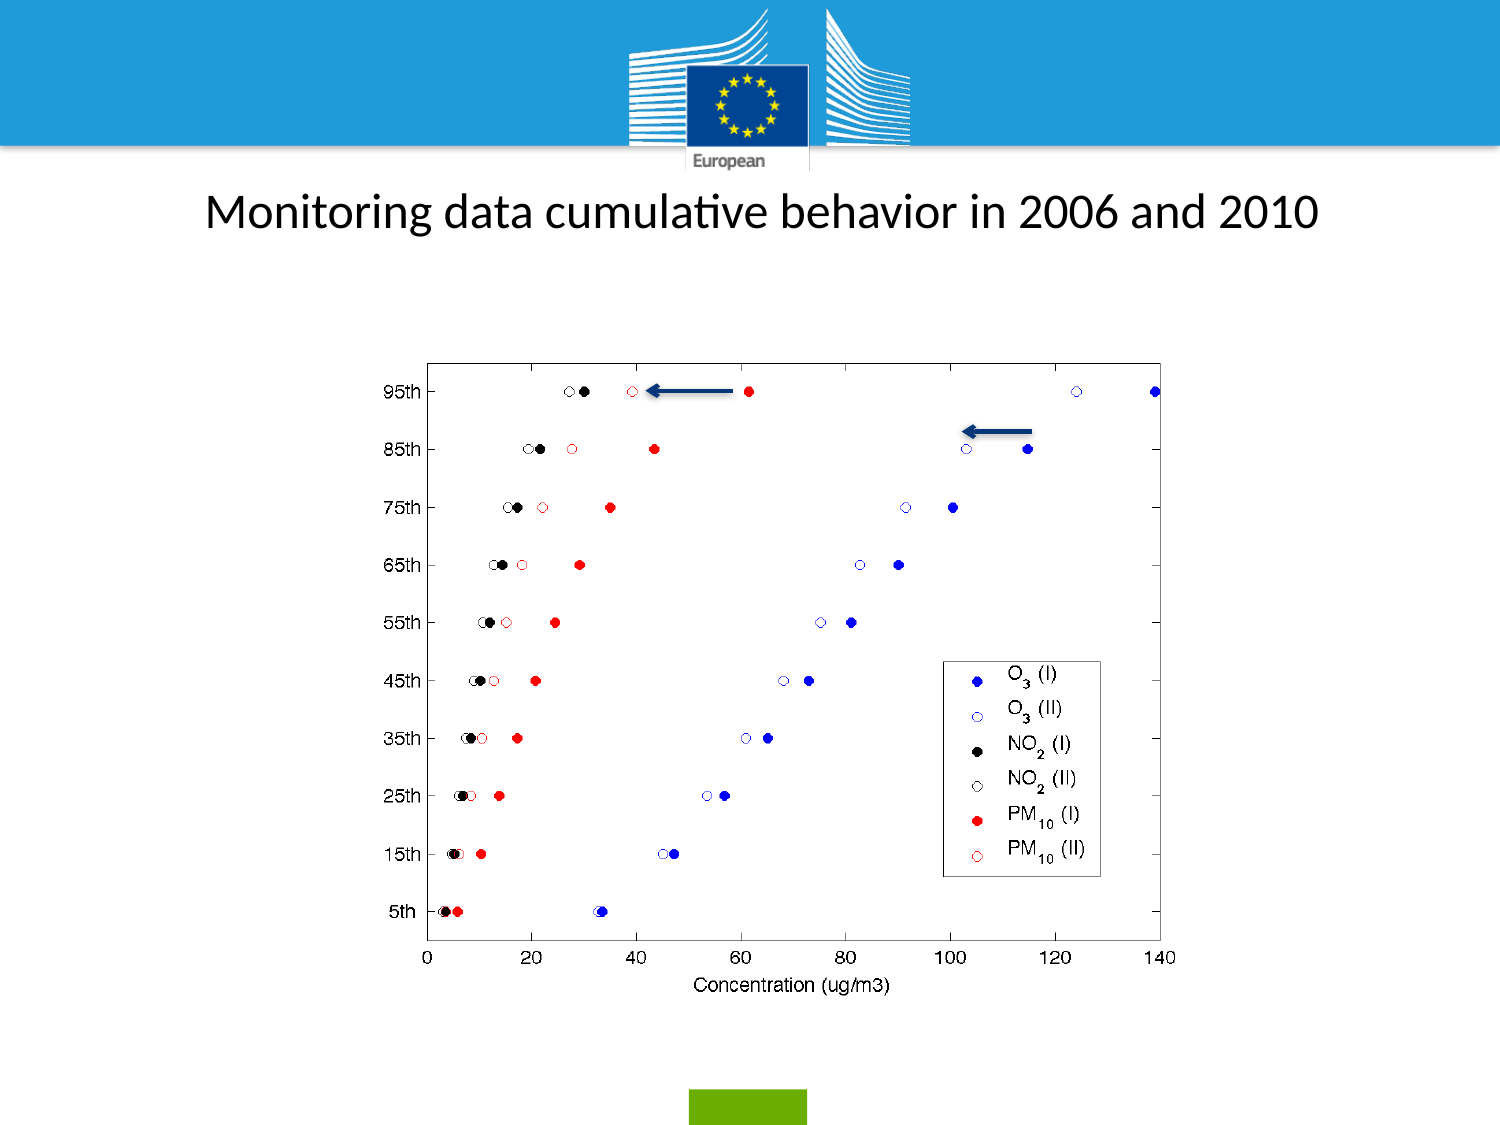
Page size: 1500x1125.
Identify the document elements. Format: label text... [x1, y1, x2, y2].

text_box Monitoring data cumulative behavior in 2006 and 2010 [0, 171, 1500, 310]
picture [303, 309, 1249, 1018]
picture [629, 8, 910, 171]
